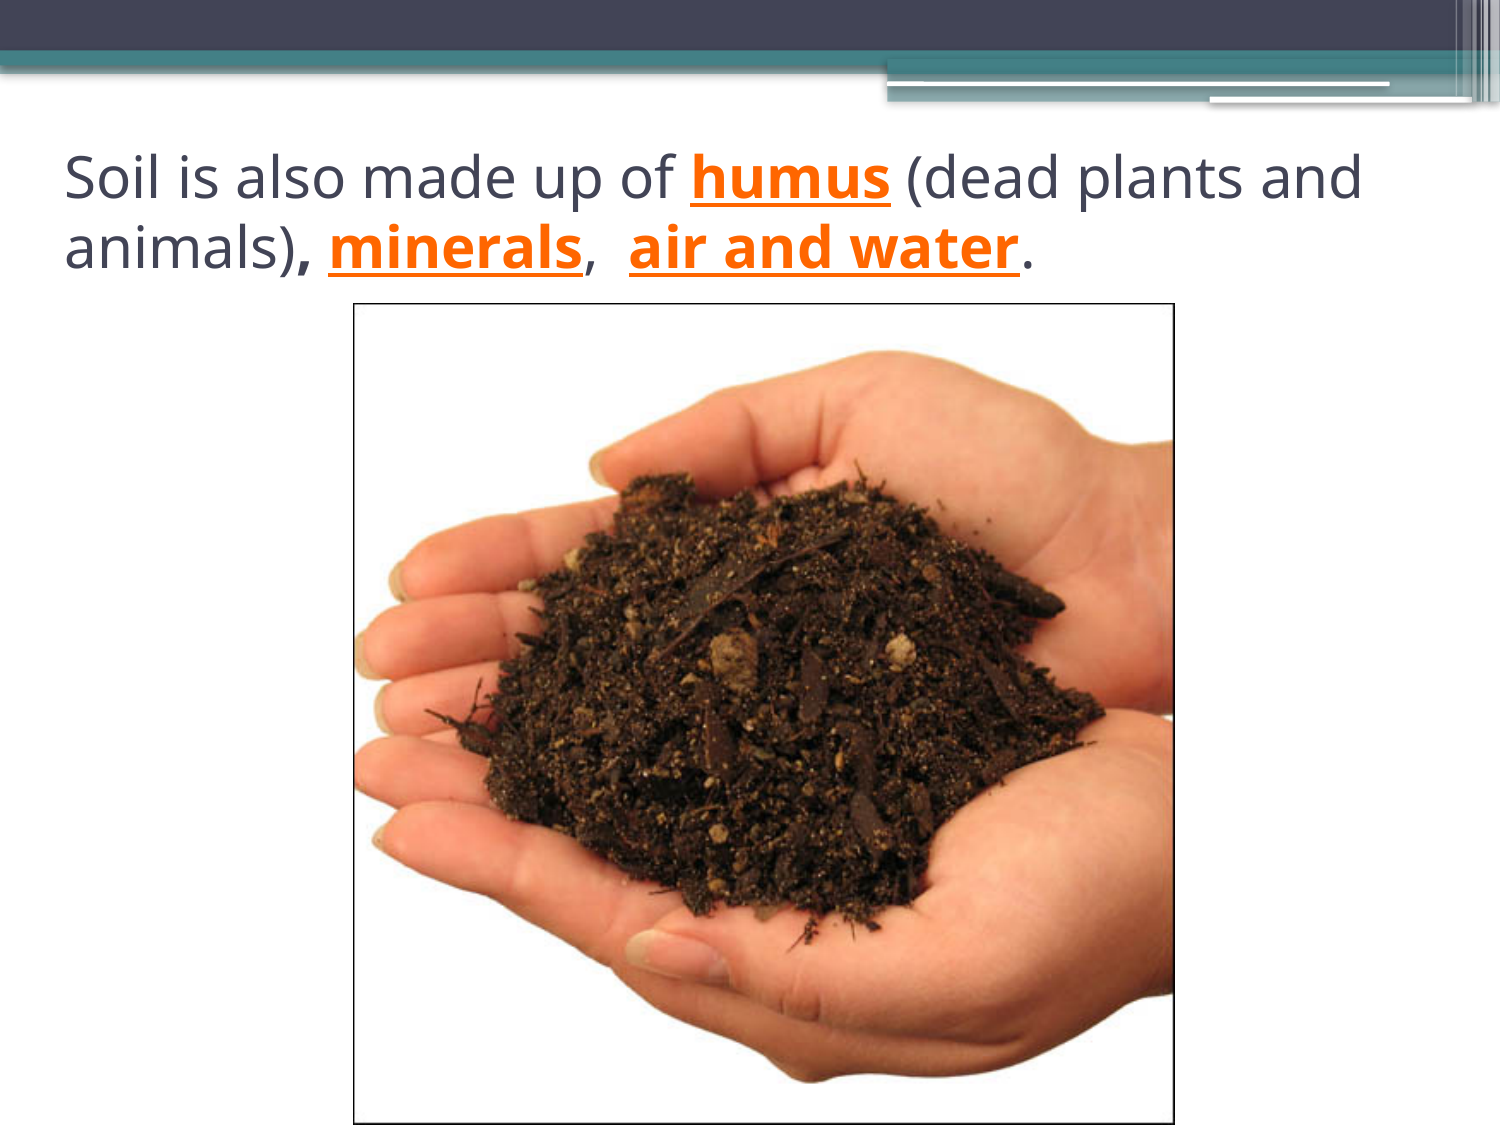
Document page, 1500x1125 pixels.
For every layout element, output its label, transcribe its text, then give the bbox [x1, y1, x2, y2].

picture [352, 302, 1176, 1125]
title Soil is also made up of humus (dead plants and animals), minerals, air and water. [50, 77, 1500, 344]
